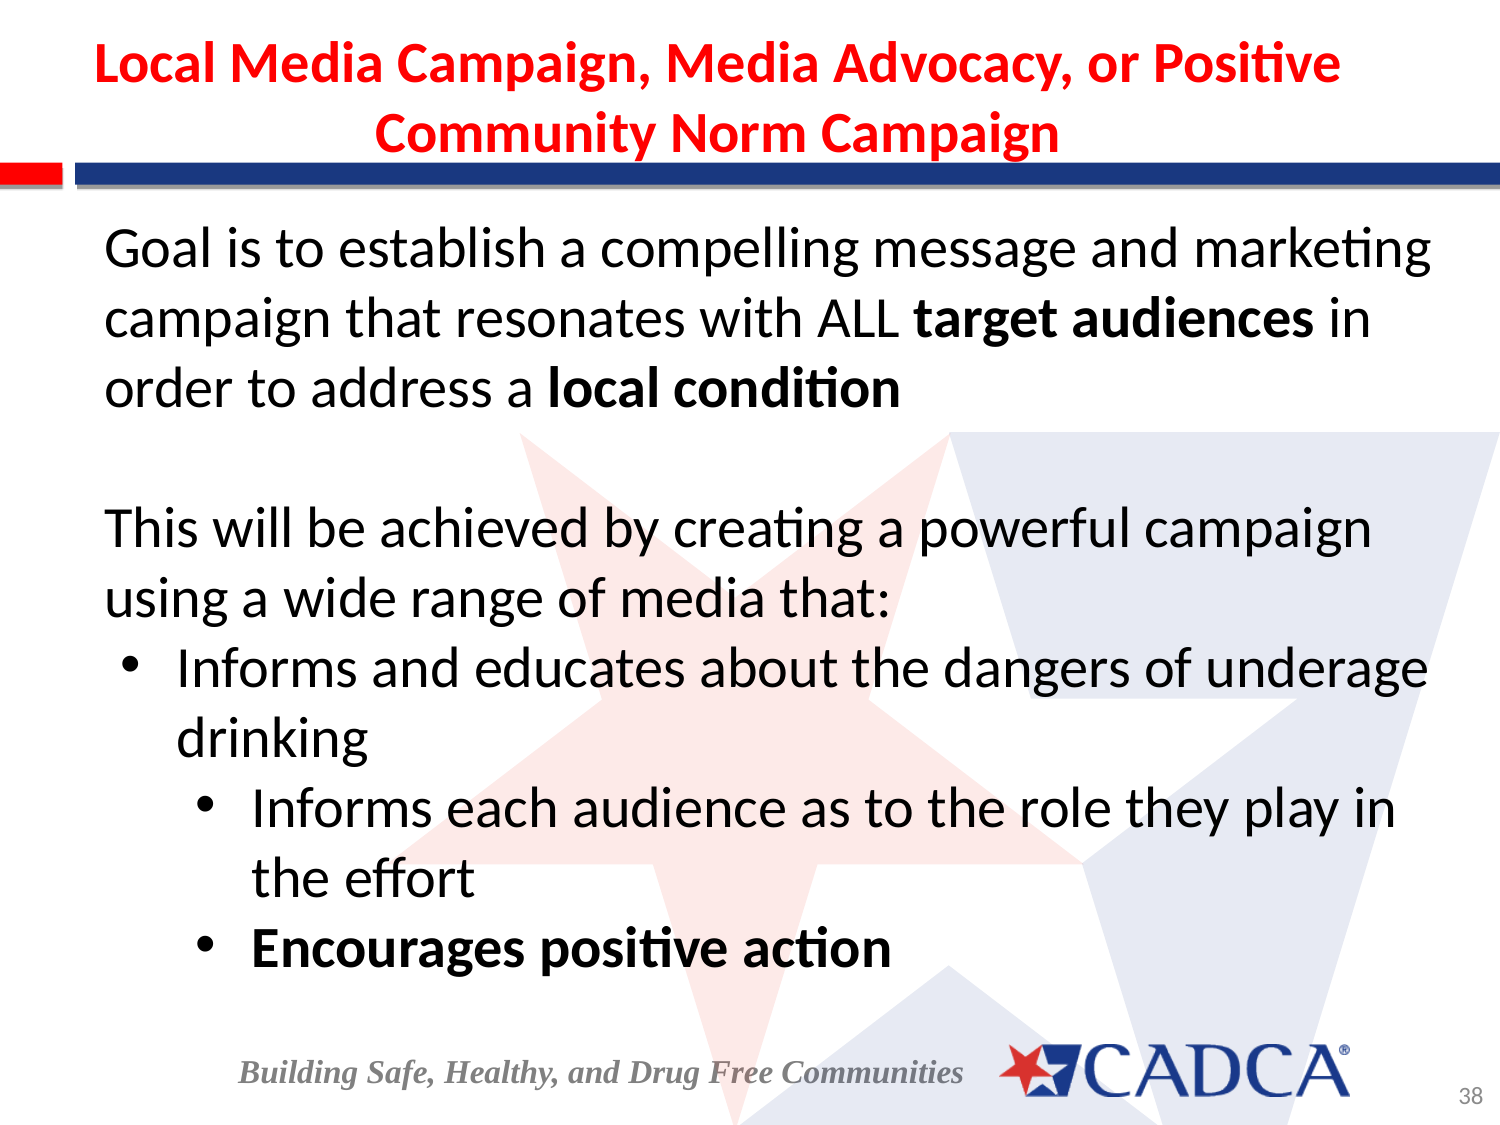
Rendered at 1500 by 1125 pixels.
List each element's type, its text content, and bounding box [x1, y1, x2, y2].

picture [999, 1044, 1350, 1097]
text_box Goal is to establish a compelling message and marketing campaign that resonates with ALL target audiences in order to address a local condition This will be achieved by creating a powerful campaign using a wide range of media that: Informs and educates about the dangers of underage drinking Informs each audience as to the role they play in the effort Encourages positive action [89, 201, 1474, 986]
text_box Local Media Campaign, Media Advocacy, or Positive Community Norm Campaign [42, 16, 1395, 172]
